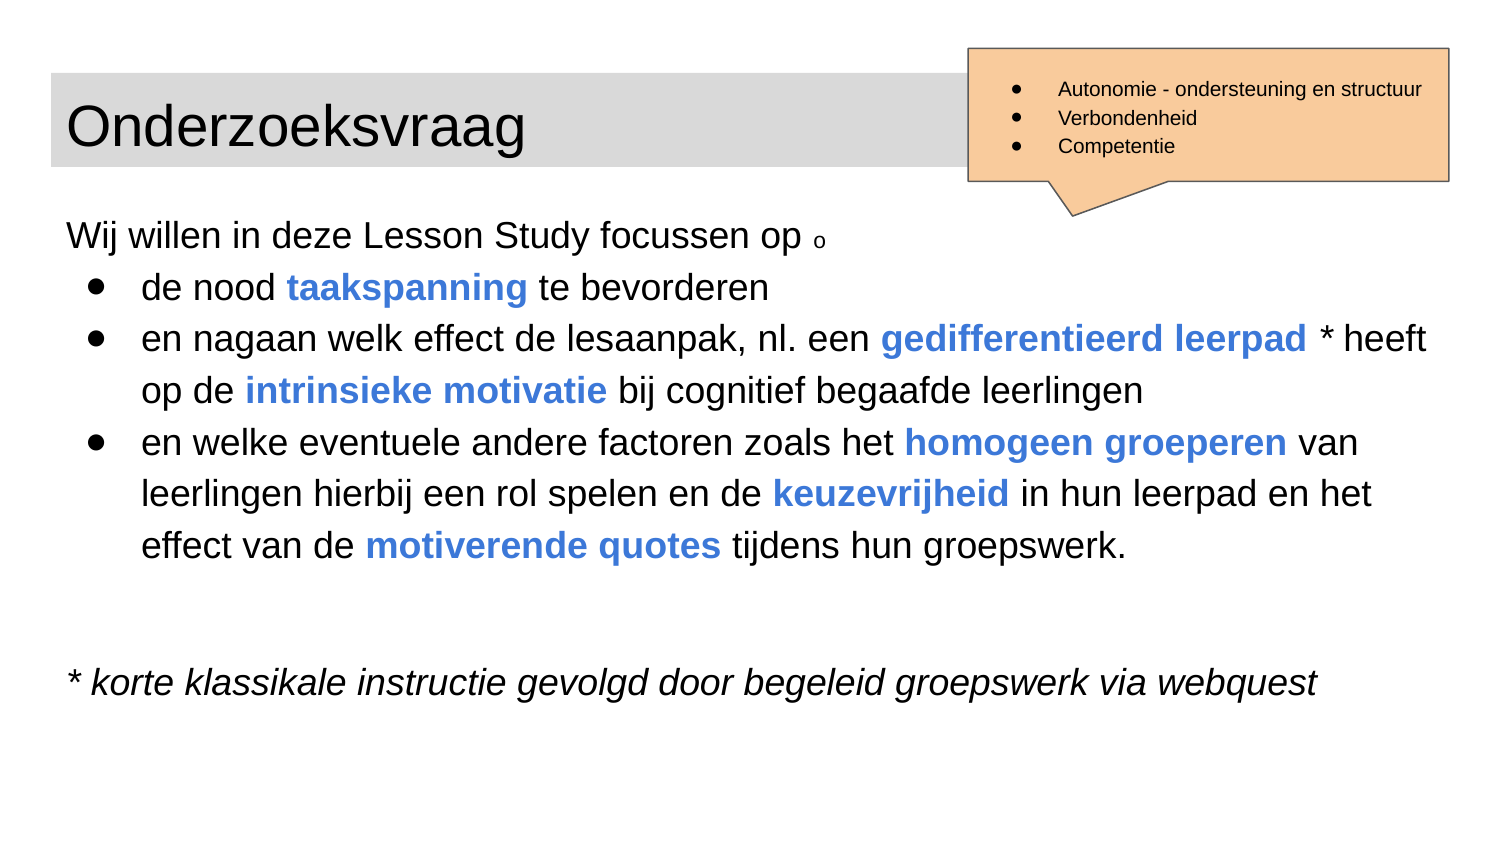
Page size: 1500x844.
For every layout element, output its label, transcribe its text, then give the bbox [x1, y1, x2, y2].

text_box Autonomie - ondersteuning en structuur Verbondenheid Competentie [968, 48, 1449, 217]
title Onderzoeksvraag [51, 72, 968, 167]
list Wij willen in deze Lesson Study focussen op o de nood taakspanning te bevorderen en nagaan welk effect de lesaanpak, nl. een gedifferentieerd leerpad * heeft op de intrinsieke motivatie bij cognitief begaafde leerlingen en welke eventuele andere factoren zoals het homogeen groeperen van leerlingen hierbij een rol spelen en de keuzevrijheid in hun leerpad en het effect van de motiverende quotes tijdens hun groepswerk. * korte klassikale instructie gevolgd door begeleid groepswerk via webquest [51, 189, 1449, 750]
